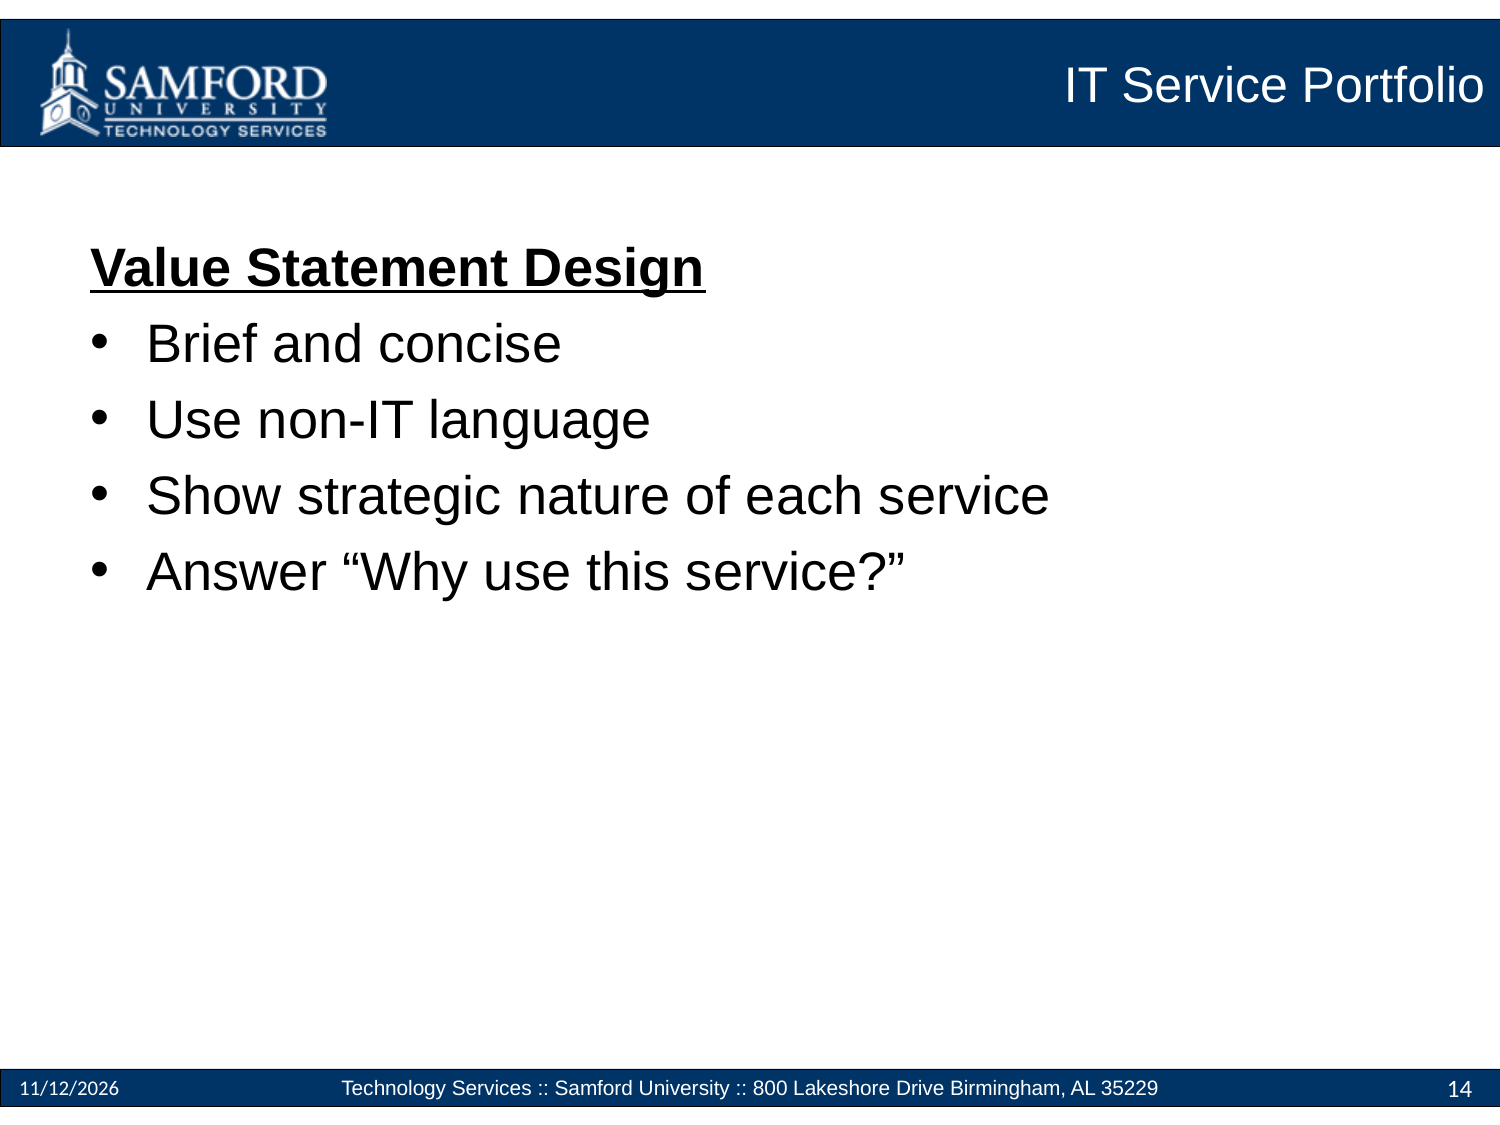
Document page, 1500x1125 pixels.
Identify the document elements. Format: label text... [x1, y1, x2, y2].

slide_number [4, 1068, 184, 1107]
picture [39, 27, 327, 137]
text_box IT Service Portfolio [0, 17, 1500, 148]
slide_number 14 [1425, 1068, 1488, 1107]
list Value Statement Design Brief and concise Use non-IT language Show strategic nature of each service Answer “Why use this service?” [75, 224, 1488, 1069]
text_box Technology Services :: Samford University :: 800 Lakeshore Drive Birmingham, AL 35229 [0, 1067, 1500, 1108]
